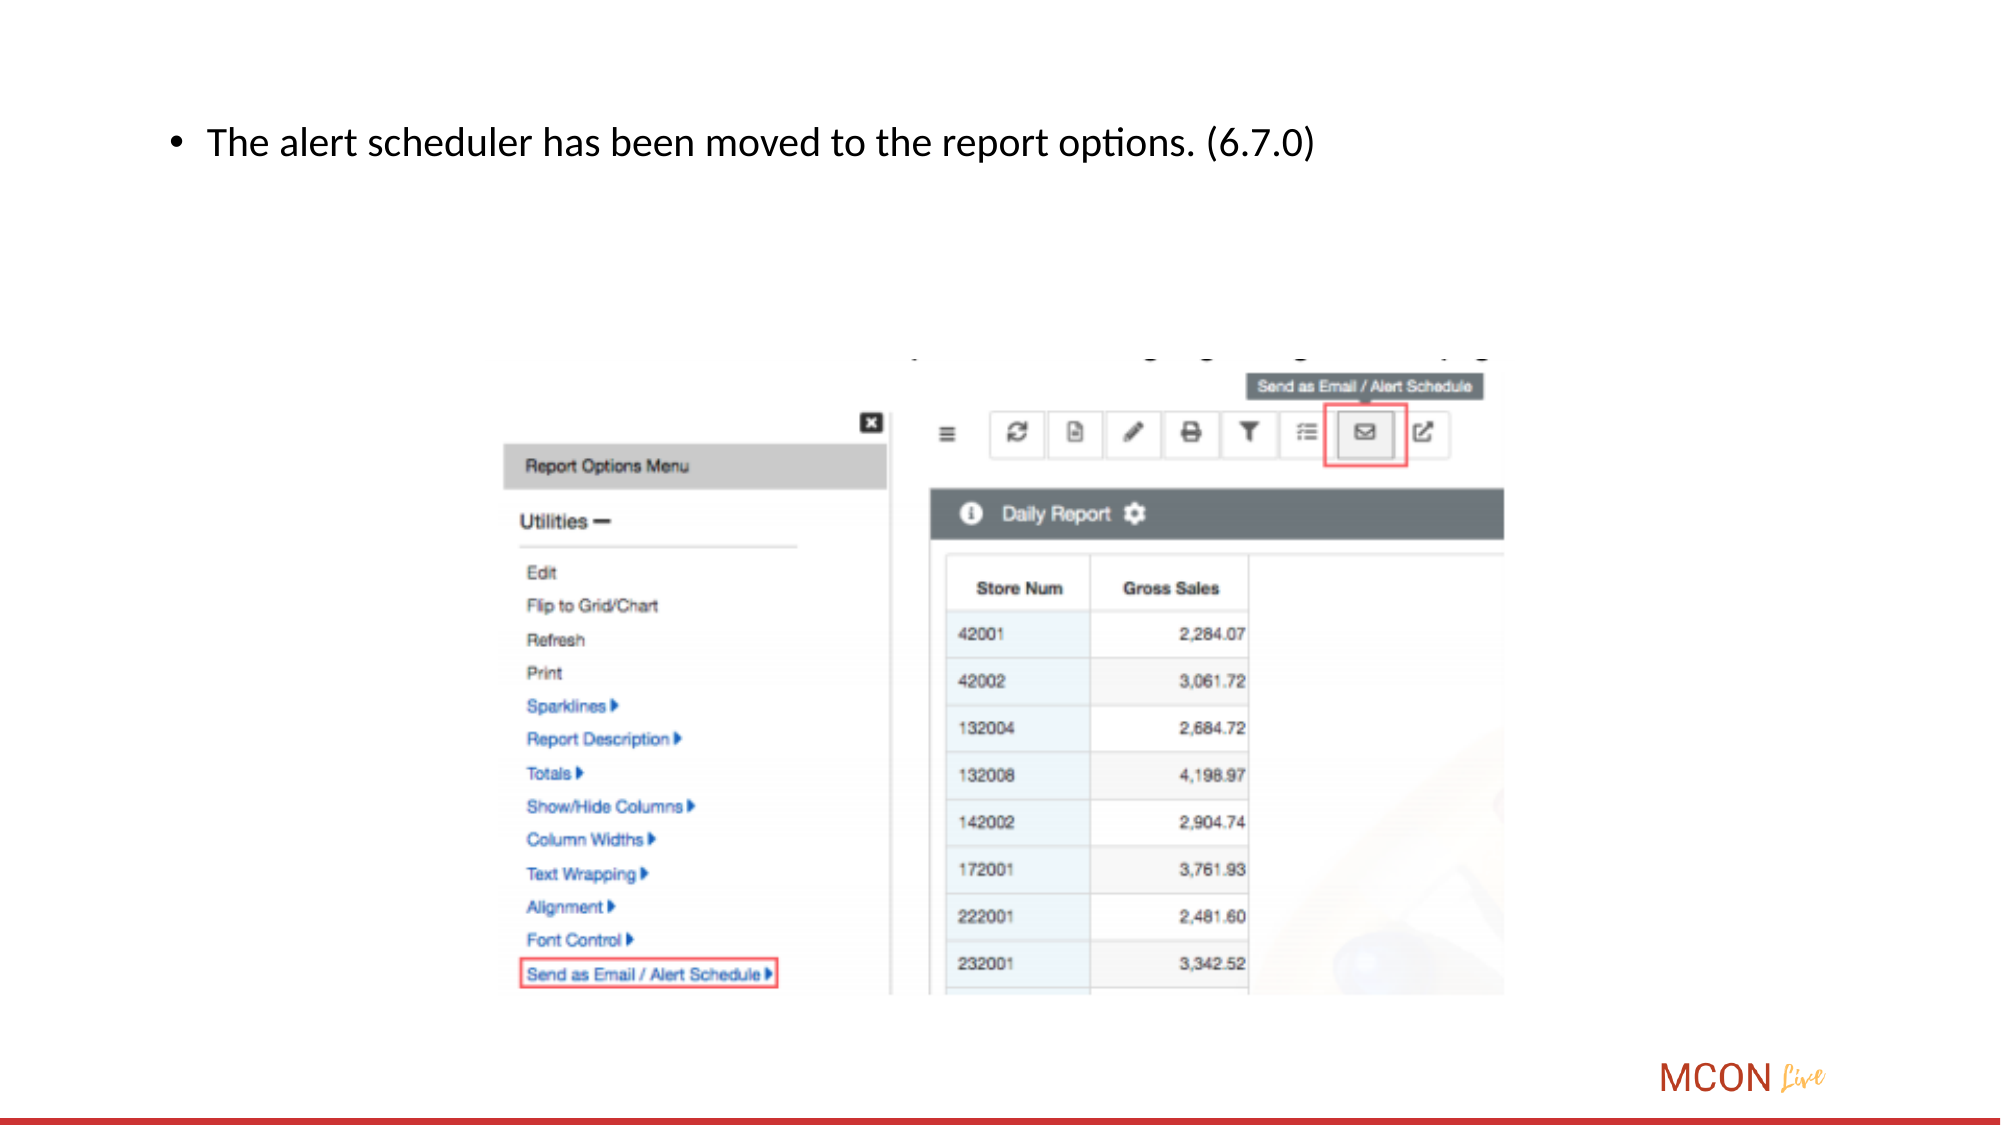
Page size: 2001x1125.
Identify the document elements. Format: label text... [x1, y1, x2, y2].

picture [1642, 1013, 1830, 1109]
list The alert scheduler has been moved to the report options. (6.7.0) [154, 113, 1880, 828]
picture [485, 359, 1515, 1012]
